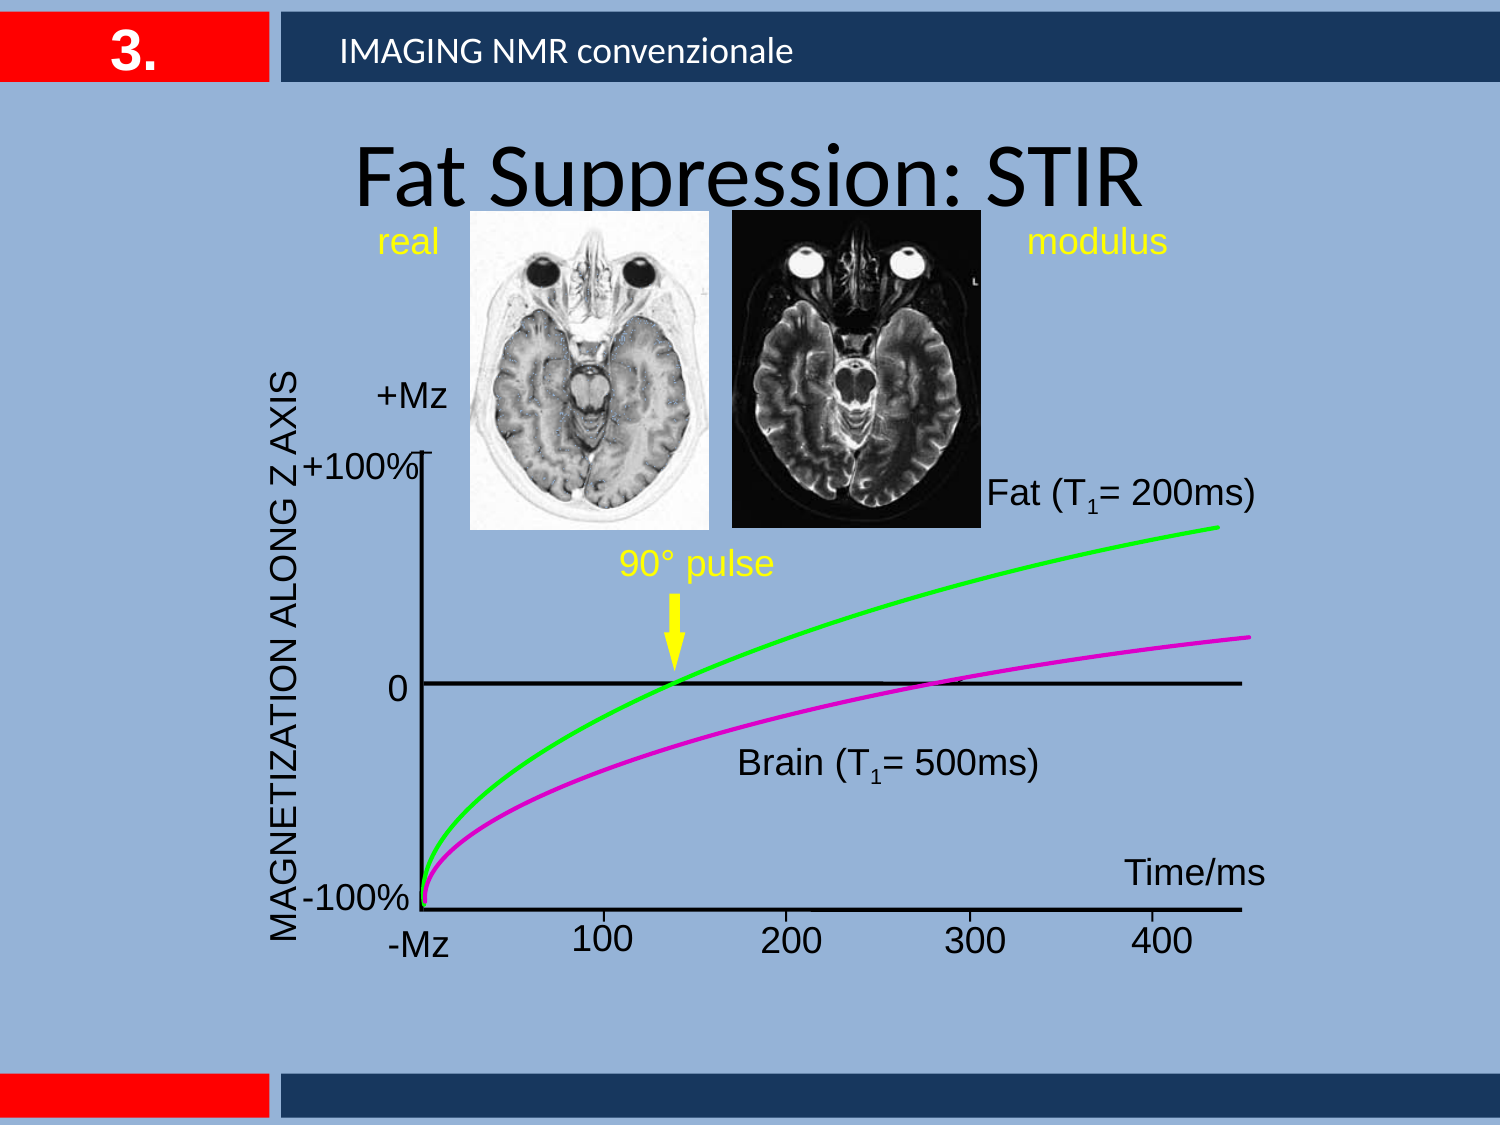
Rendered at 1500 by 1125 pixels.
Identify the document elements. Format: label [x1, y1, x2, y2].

text_box [279, 10, 1500, 84]
text_box [251, 209, 1272, 973]
text_box [1108, 840, 1282, 901]
text_box [424, 684, 669, 689]
text_box [0, 1072, 272, 1120]
text_box [0, 10, 272, 84]
text_box [279, 1072, 1500, 1120]
title [75, 45, 1425, 233]
